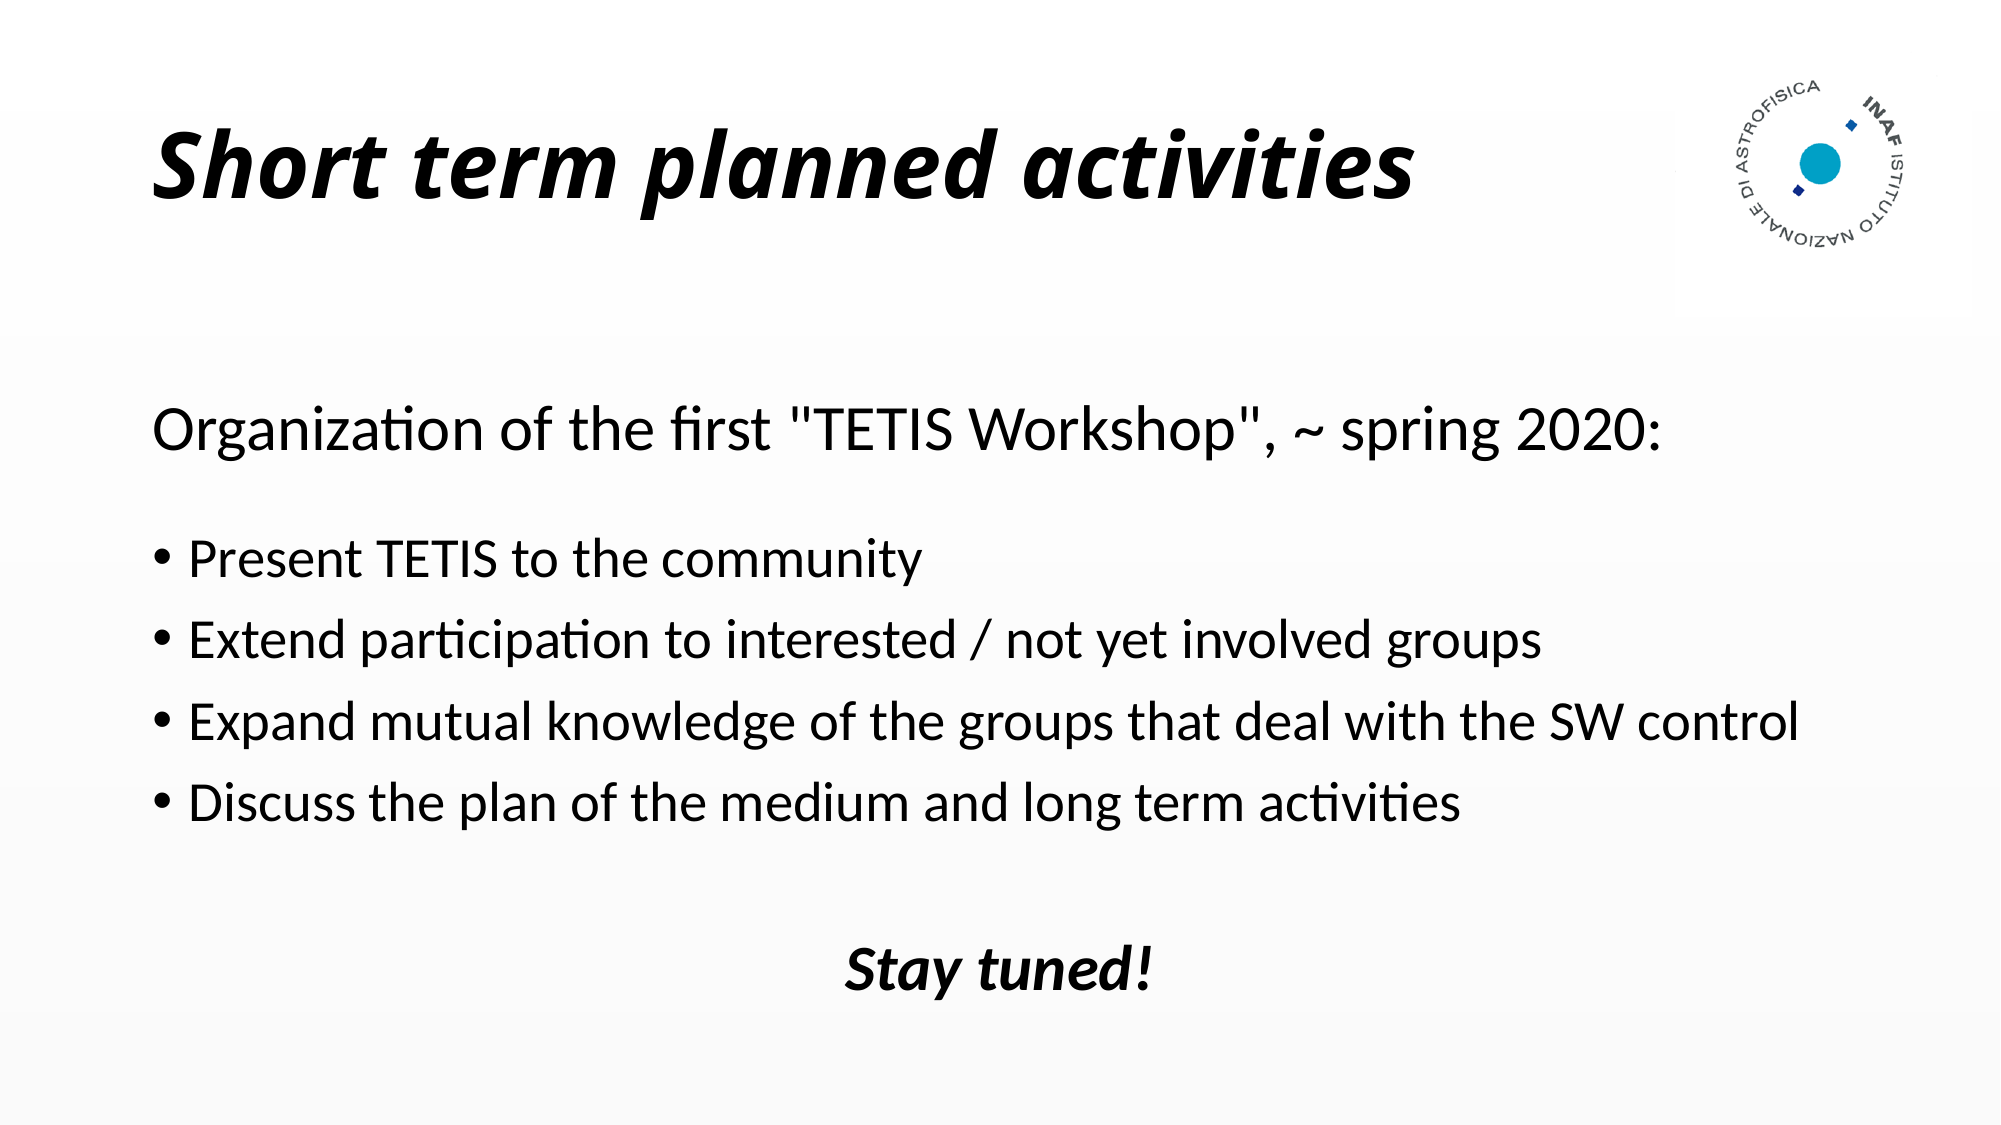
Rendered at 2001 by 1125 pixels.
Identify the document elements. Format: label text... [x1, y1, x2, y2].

picture [1675, 20, 1972, 317]
list Organization of the first "TETIS Workshop", ~ spring 2020: Present TETIS to the community Extend participation to interested / not yet involved groups Expand mutual knowledge of the groups that deal with the SW control Discuss the plan of the medium and long term activities Stay tuned! [137, 299, 1863, 1066]
title Short term planned activities [137, 59, 1863, 278]
